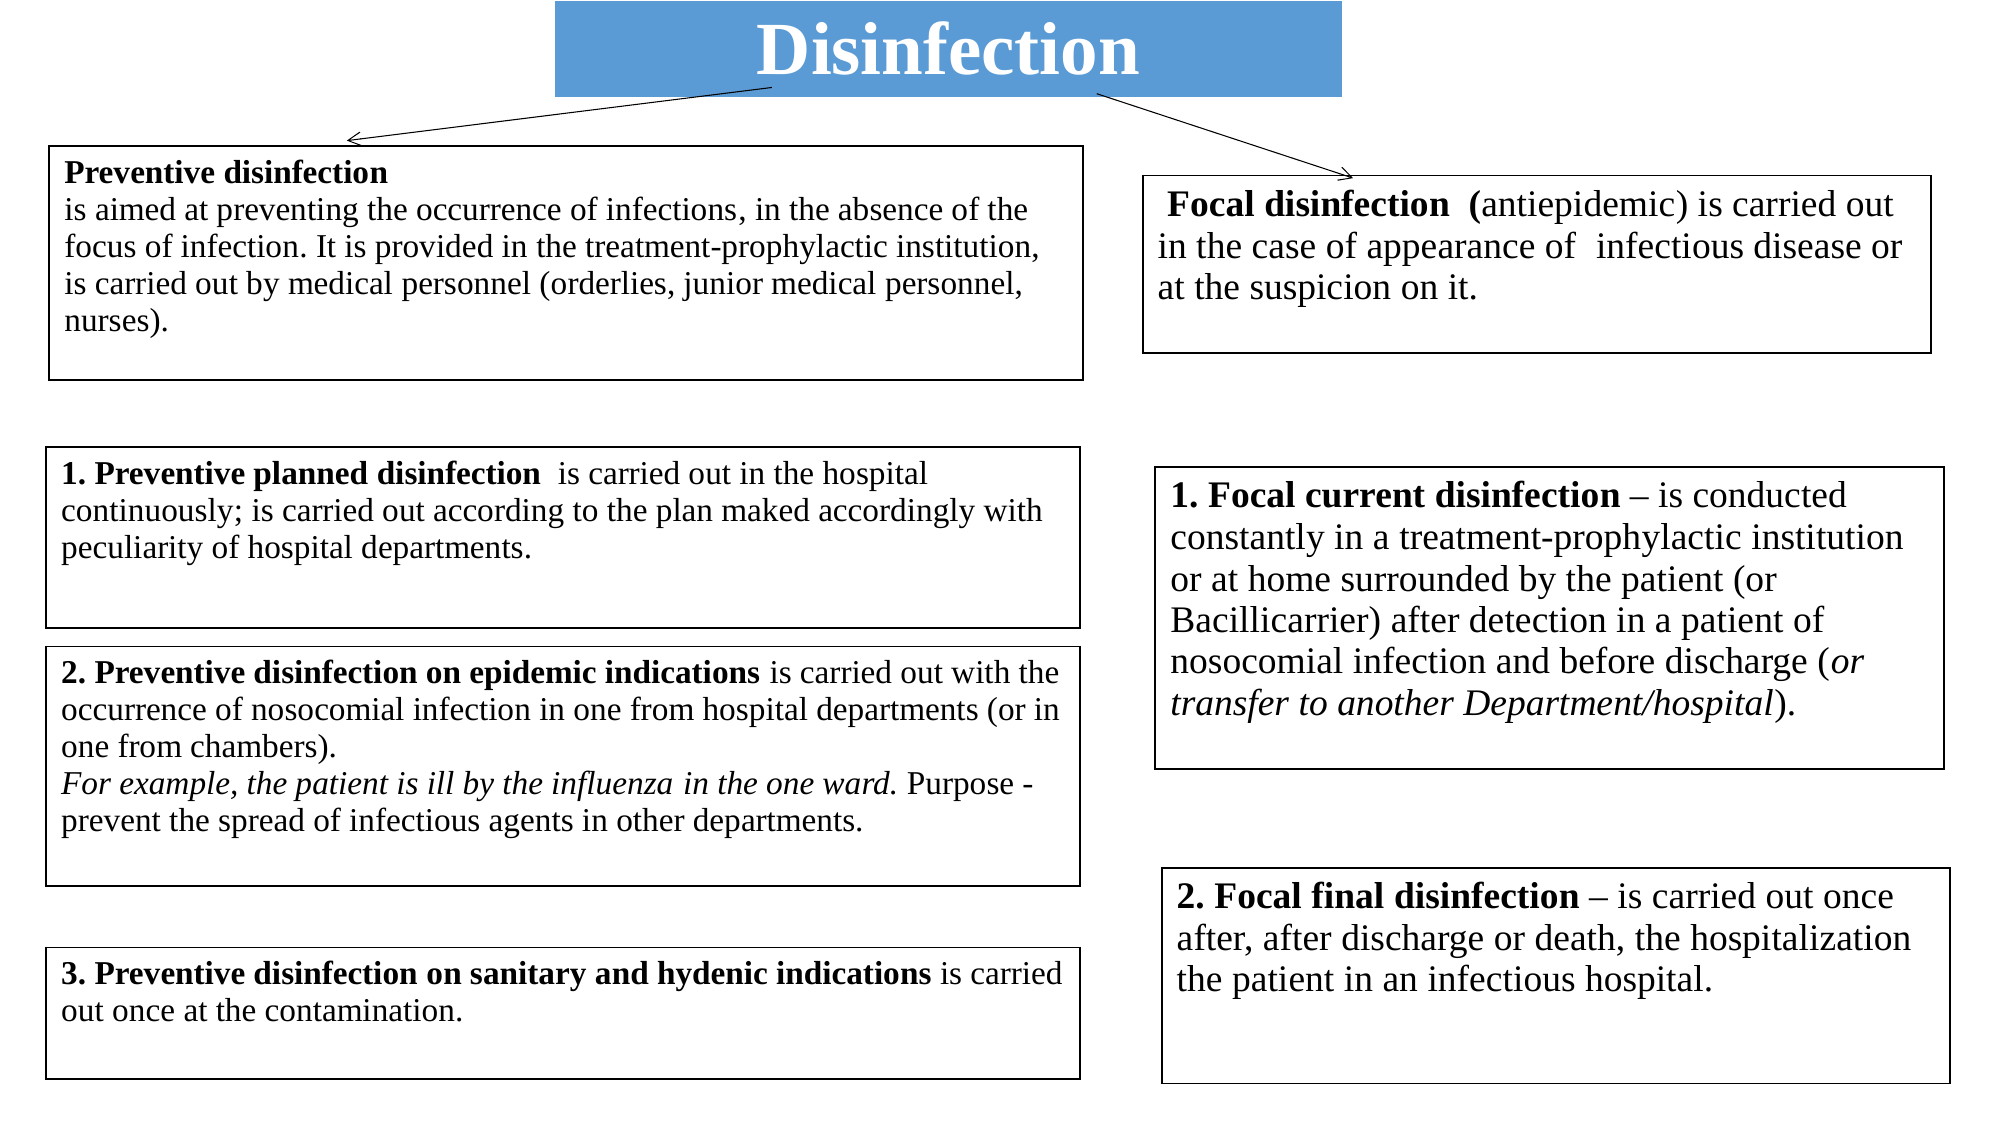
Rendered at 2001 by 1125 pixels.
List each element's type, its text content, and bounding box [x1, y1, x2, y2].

table_header 2. Preventive disinfection on epidemic indications is carried out with the occurrence of nosocomial infection in one from hospital departments (or in one from chambers). For example, the patient is ill by the influenza in the one ward. Purpose - prevent the spread of infectious agents in other departments. [47, 647, 1079, 885]
table_header 1. Preventive planned disinfection is carried out in the hospital continuously; is carried out according to the plan maked accordingly with peculiarity of hospital departments. [47, 448, 1079, 627]
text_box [1096, 93, 1354, 179]
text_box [346, 87, 772, 141]
table_header Focal disinfection (antiepidemic) is carried out in the case of appearance of infectious disease or at the suspicion on it. [1144, 176, 1930, 352]
table_header 3. Preventive disinfection on sanitary and hydenic indications is carried out once at the contamination. [47, 948, 1079, 1078]
table_header Preventive disinfection is aimed at preventing the occurrence of infections, in the absence of the focus of infection. It is provided in the treatment-prophylactic institution, is carried out by medical personnel (orderlies, junior medical personnel, nurses). [50, 147, 1082, 379]
table_header Disinfection [555, 1, 1342, 97]
table_header 2. Focal final disinfection – is carried out once after, after discharge or death, the hospitalization the patient in an infectious hospital. [1163, 869, 1949, 1083]
table_header 1. Focal current disinfection – is conducted constantly in a treatment-prophylactic institution or at home surrounded by the patient (or Bacillicarrier) after detection in a patient of nosocomial infection and before discharge (or transfer to another Department/hospital). [1156, 468, 1943, 768]
